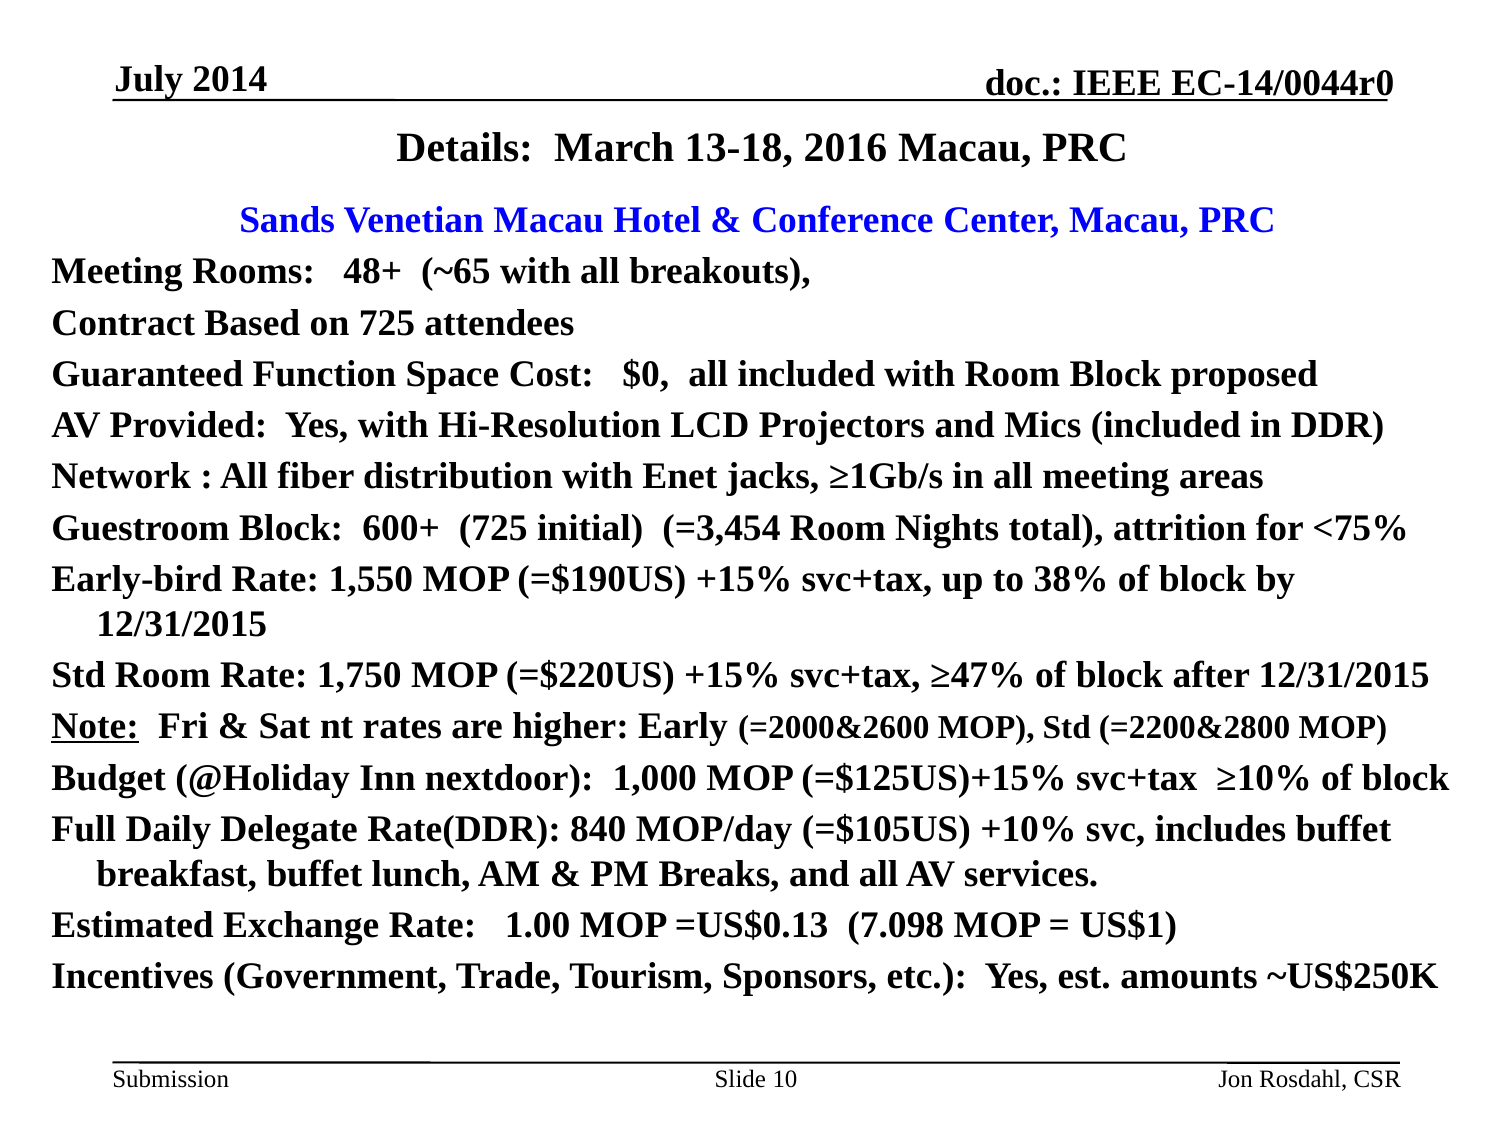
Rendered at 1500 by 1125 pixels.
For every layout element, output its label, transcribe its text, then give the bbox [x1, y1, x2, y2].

footer Jon Rosdahl, CSR [878, 1061, 1402, 1093]
title Details: March 13-18, 2016 Macau, PRC [87, 112, 1438, 176]
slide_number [114, 54, 423, 100]
list Sands Venetian Macau Hotel & Conference Center, Macau, PRC Meeting Rooms: 48+ (~65 with all breakouts), Contract Based on 725 attendees Guaranteed Function Space Cost: $0, all included with Room Block proposed AV Provided: Yes, with Hi-Resolution LCD Projectors and Mics (included in DDR) Network : All fiber distribution with Enet jacks, ≥1Gb/s in all meeting areas Guestroom Block: 600+ (725 initial) (=3,454 Room Nights total), attrition for <75% Early-bird Rate: 1,550 MOP (=$190US) +15% svc+tax, up to 38% of block by 12/31/2015 Std Room Rate: 1,750 MOP (=$220US) +15% svc+tax, ≥47% of block after 12/31/2015 Note: Fri & Sat nt rates are higher: Early (=2000&2600 MOP), Std (=2200&2800 MOP) Budget (@Holiday Inn nextdoor): 1,000 MOP (=$125US)+15% svc+tax ≥10% of block Full Daily Delegate Rate(DDR): 840 MOP/day (=$105US) +10% svc, includes buffet breakfast, buffet lunch, AM & PM Breaks, and all AV services. Estimated Exchange Rate: 1.00 MOP =US$0.13 (7.098 MOP = US$1) Incentives (Government, Trade, Tourism, Sponsors, etc.): Yes, est. amounts ~US$250K [36, 187, 1480, 1095]
slide_number Slide 10 [712, 1061, 800, 1123]
